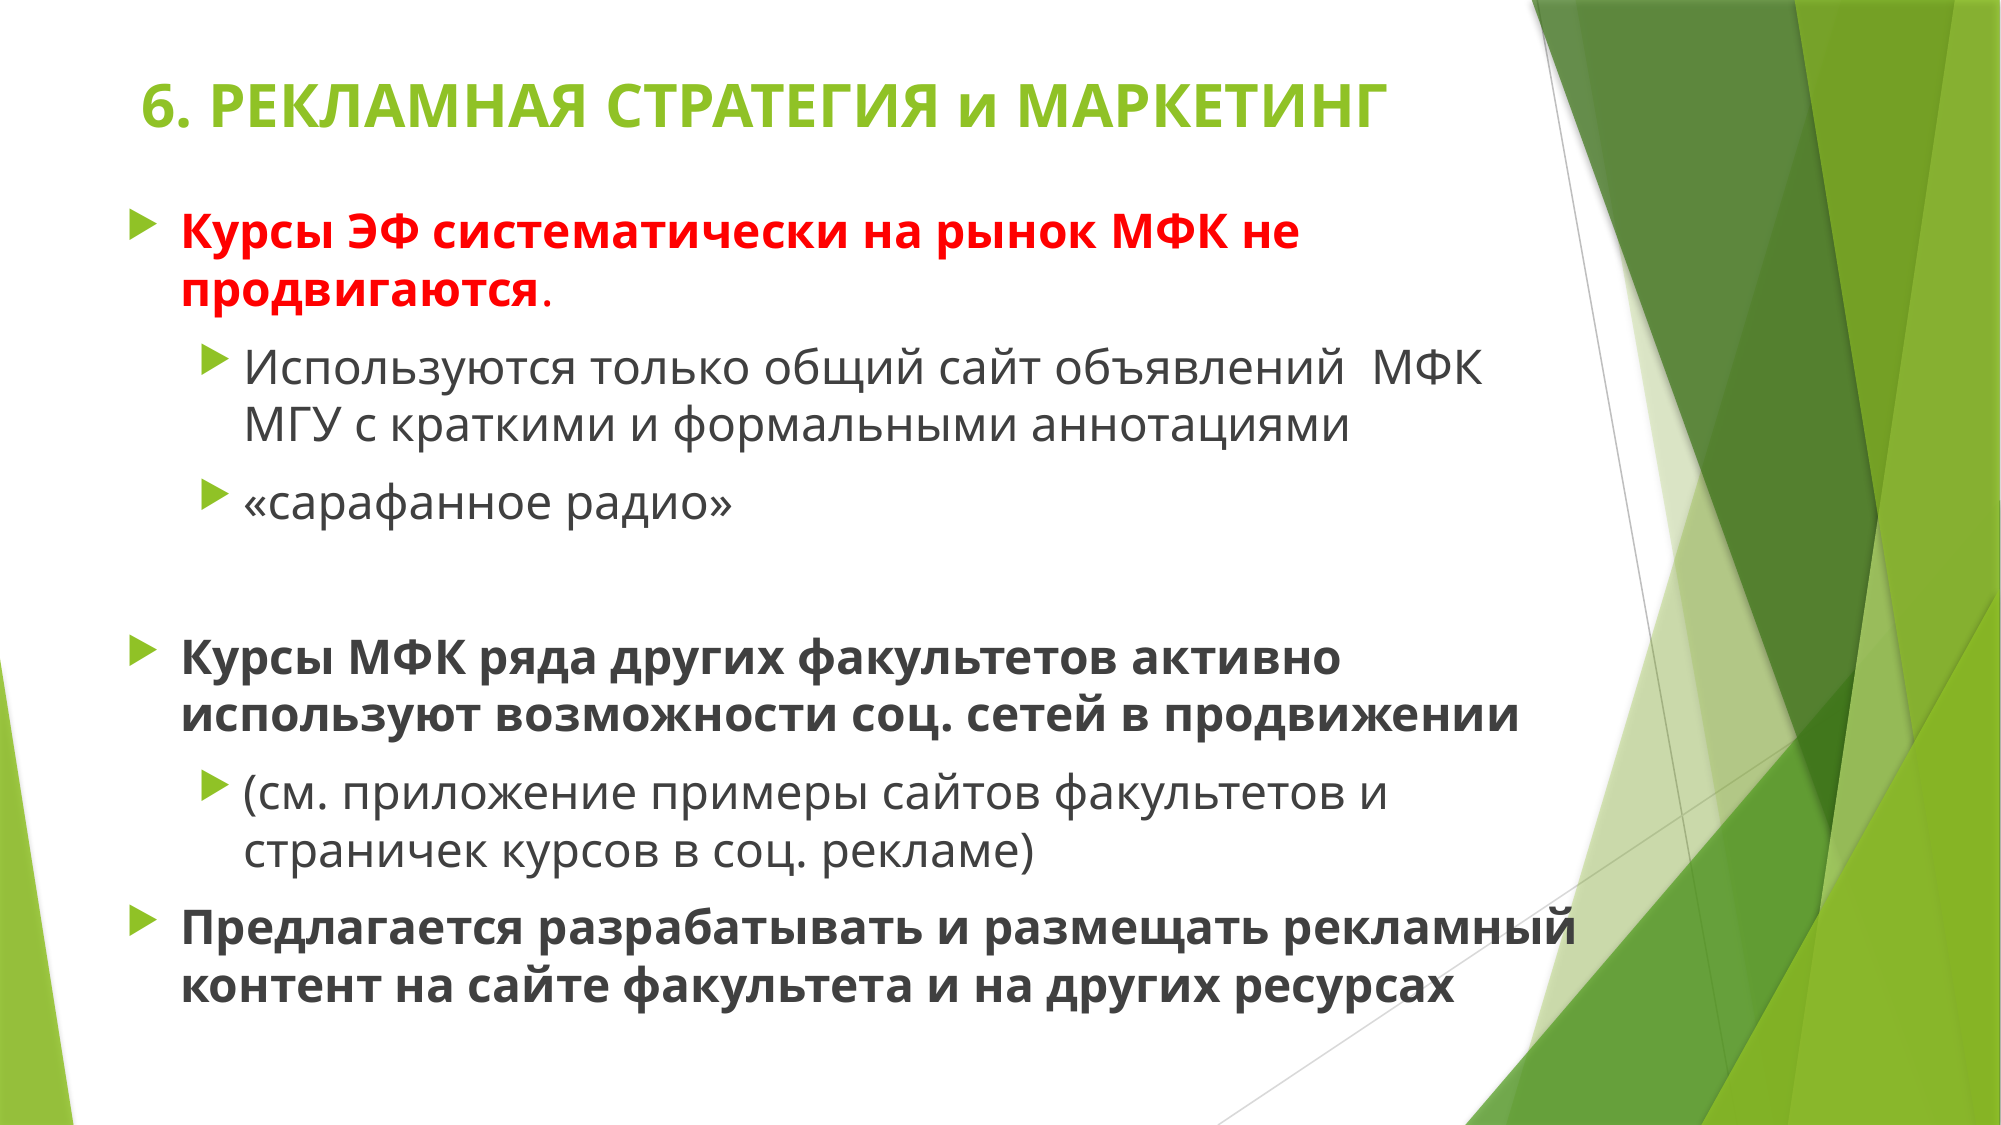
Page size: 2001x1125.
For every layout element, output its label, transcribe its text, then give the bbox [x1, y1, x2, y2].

title 6. РЕКЛАМНАЯ СТРАТЕГИЯ и МАРКЕТИНГ [111, 60, 1699, 194]
list Курсы ЭФ систематически на рынок МФК не продвигаются. Используются только общий сайт объявлений МФК МГУ с краткими и формальными аннотациями «сарафанное радио» Курсы МФК ряда других факультетов активно используют возможности соц. сетей в продвижении (см. приложение примеры сайтов факультетов и страничек курсов в соц. рекламе) Предлагается разрабатывать и размещать рекламный контент на сайте факультета и на других ресурсах [111, 193, 1608, 1074]
